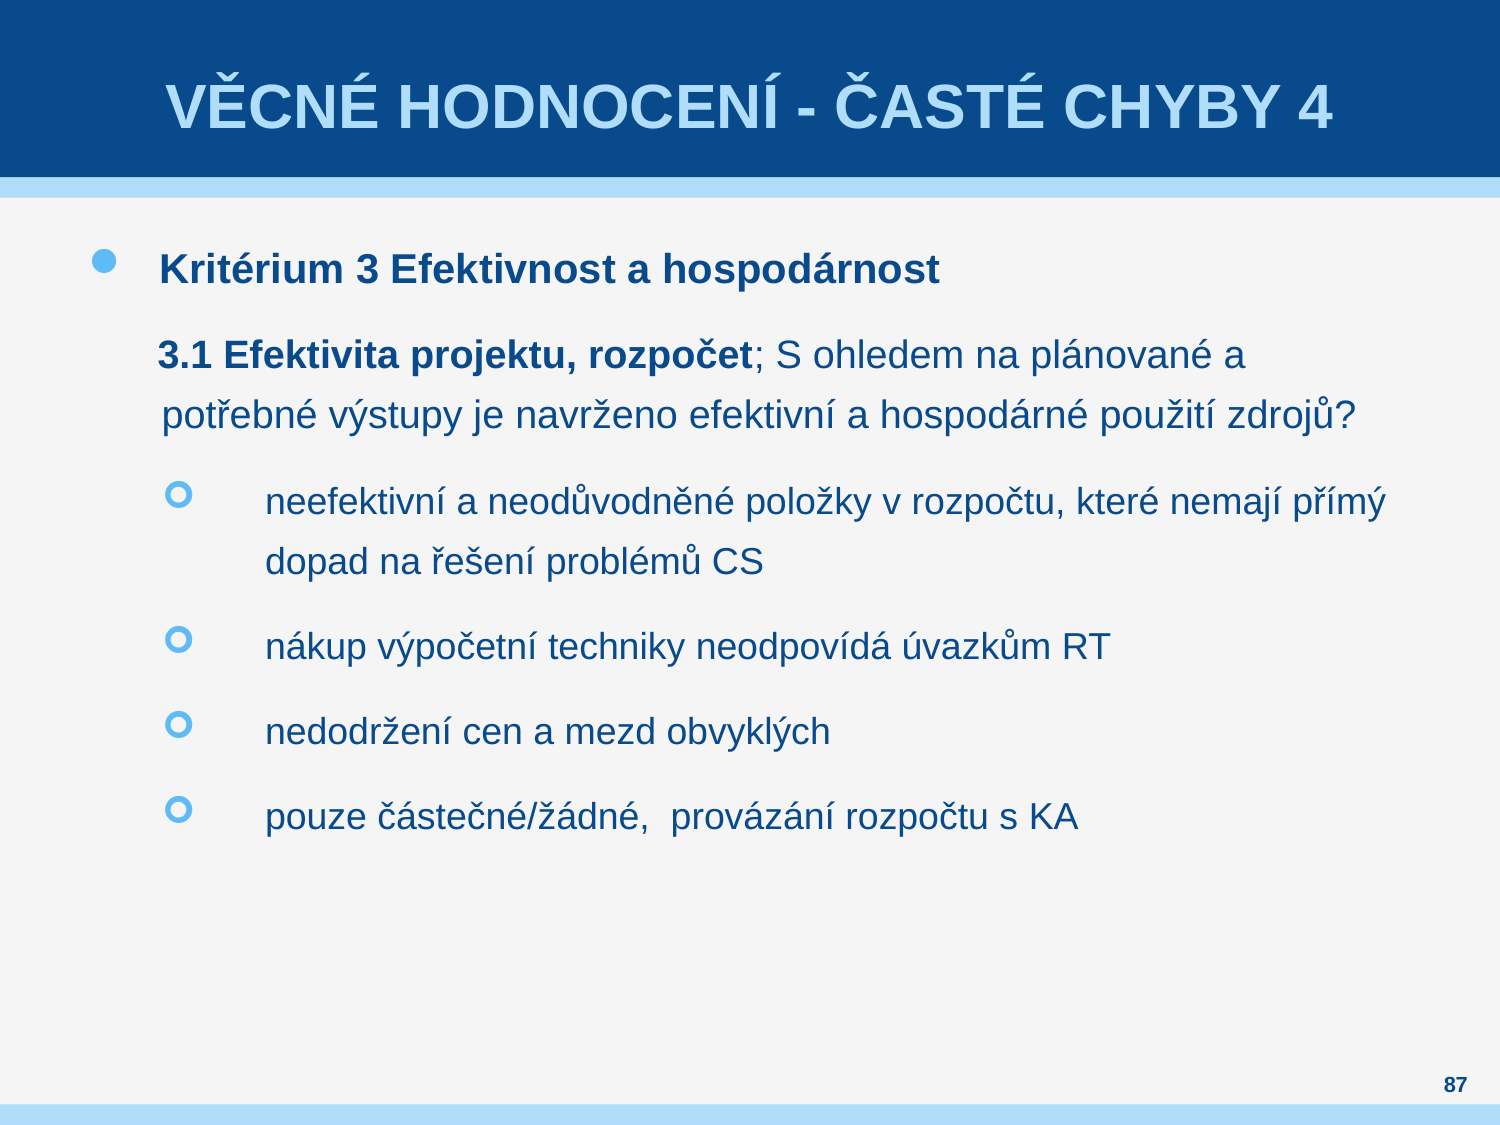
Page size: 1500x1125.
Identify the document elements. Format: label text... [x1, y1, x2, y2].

slide_number 87 [1417, 1068, 1495, 1099]
list Kritérium 3 Efektivnost a hospodárnost 3.1 Efektivita projektu, rozpočet; S ohledem na plánované a potřebné výstupy je navrženo efektivní a hospodárné použití zdrojů? neefektivní a neodůvodněné položky v rozpočtu, které nemají přímý dopad na řešení problémů CS nákup výpočetní techniky neodpovídá úvazkům RT nedodržení cen a mezd obvyklých pouze částečné/žádné, provázání rozpočtu s KA [88, 231, 1412, 941]
title Věcné hodnocení - časté chyby 4 [59, 0, 1441, 209]
